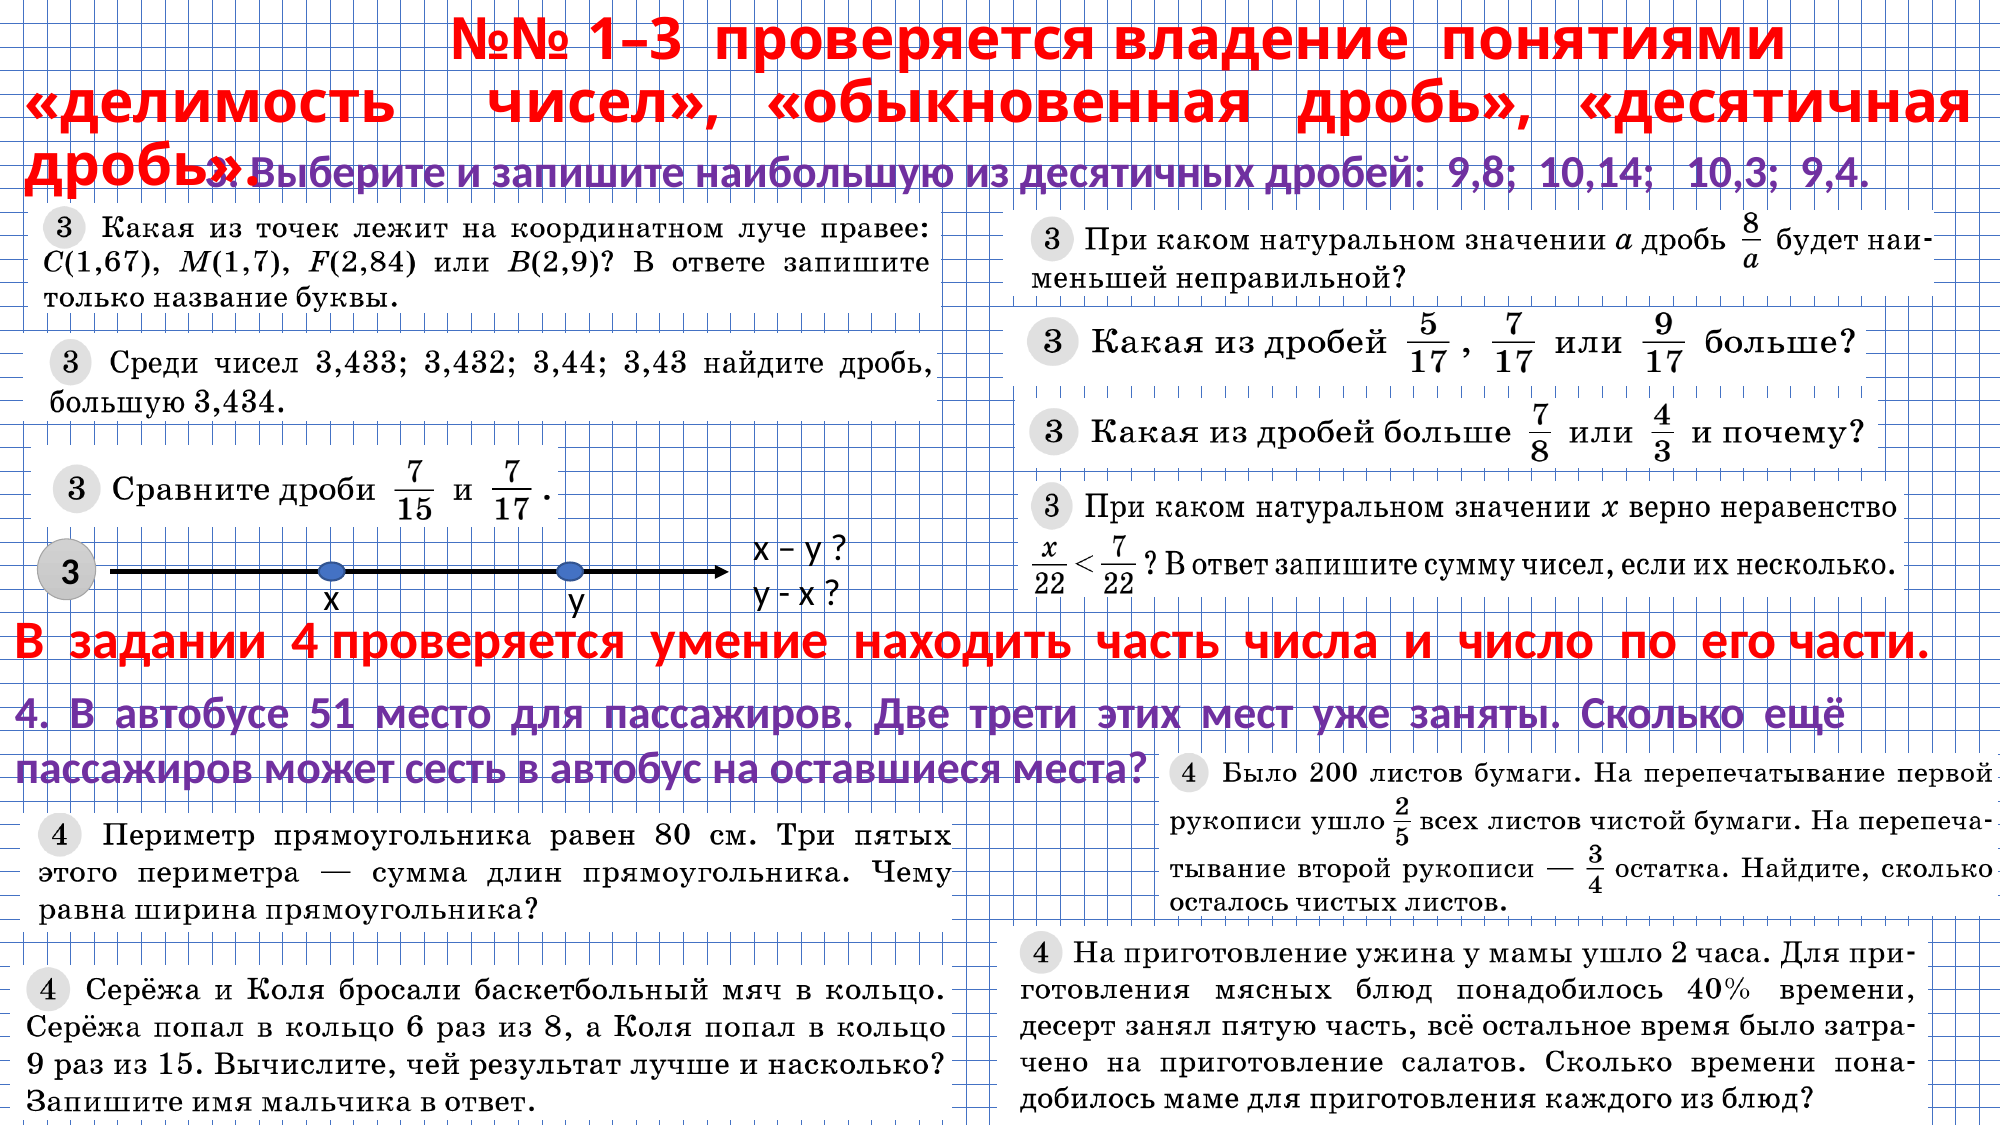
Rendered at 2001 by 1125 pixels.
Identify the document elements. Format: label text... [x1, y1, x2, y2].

text_box В задании 4 проверяется умение находить часть числа и число по его части. [0, 596, 1998, 677]
picture [1159, 753, 1998, 916]
text_box х [308, 581, 355, 626]
text_box у [553, 581, 601, 628]
picture [1003, 210, 1934, 296]
text_box 4. В автобусе 51 место для пассажиров. Две трети этих мест уже заняты. Сколько ещё пассажиров может сесть в автобус на оставшиеся места? [0, 677, 1863, 800]
picture [10, 965, 952, 1120]
picture [1015, 398, 1878, 468]
text_box х – у ? у - х ? [738, 515, 864, 621]
text_box №№ 1–3 проверяется владение понятиями «делимость чисел», «обыкновенная дробь», «десятичная дробь». [10, 1, 1988, 131]
picture [1003, 307, 1866, 386]
text_box 3. Выберите и запишите наибольшую из десятичных дробей: 9,8; 10,14; 10,3; 9,4. [180, 133, 1906, 204]
picture [997, 926, 1928, 1125]
picture [31, 445, 558, 527]
text_box 3 [36, 538, 97, 601]
picture [28, 203, 941, 313]
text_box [110, 562, 729, 581]
picture [1018, 481, 1904, 597]
picture [23, 333, 937, 421]
picture [20, 813, 952, 932]
